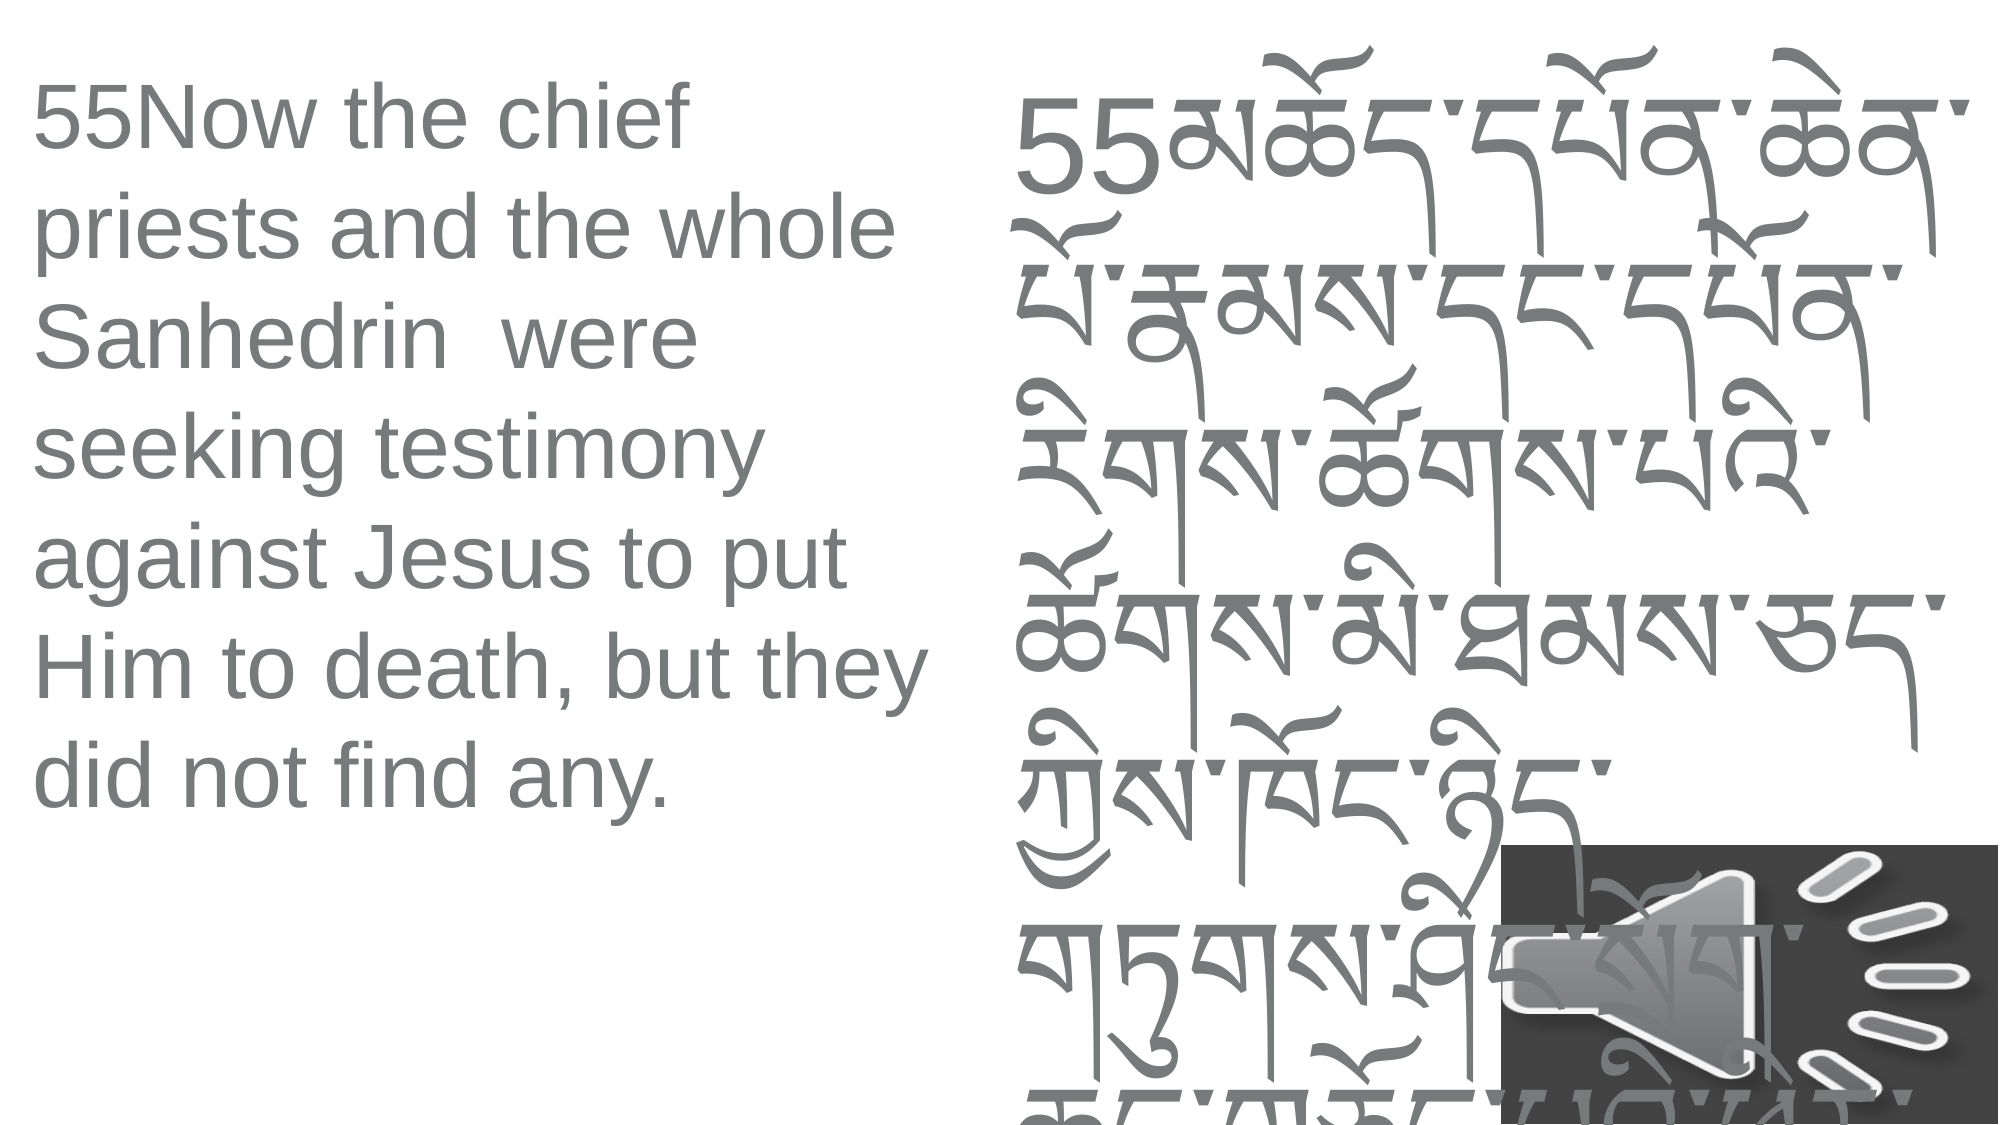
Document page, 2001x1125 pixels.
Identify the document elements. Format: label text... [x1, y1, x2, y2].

text_box 55Now the chief priests and the whole Sanhedrin were seeking testimony against Jesus to put Him to death, but they did not find any. [18, 49, 973, 1125]
text_box 55མཆོད་དཔོན་ཆེན་པོ་རྣམས་དང་དཔོན་རིགས་ཚོགས་པའི་ཚོགས་མི་ཐམས་ཅད་ཀྱིས་ཁོང་ཉིད་གཏུགས་ཤིང་སྲོག་ཆད་གཅོད་པའི་ཕྱིར་དཔང་པོ་བཙལ་ཡང་མ་རྙེད༌དོ།། [997, 49, 1998, 1125]
picture [1500, 843, 2000, 1125]
